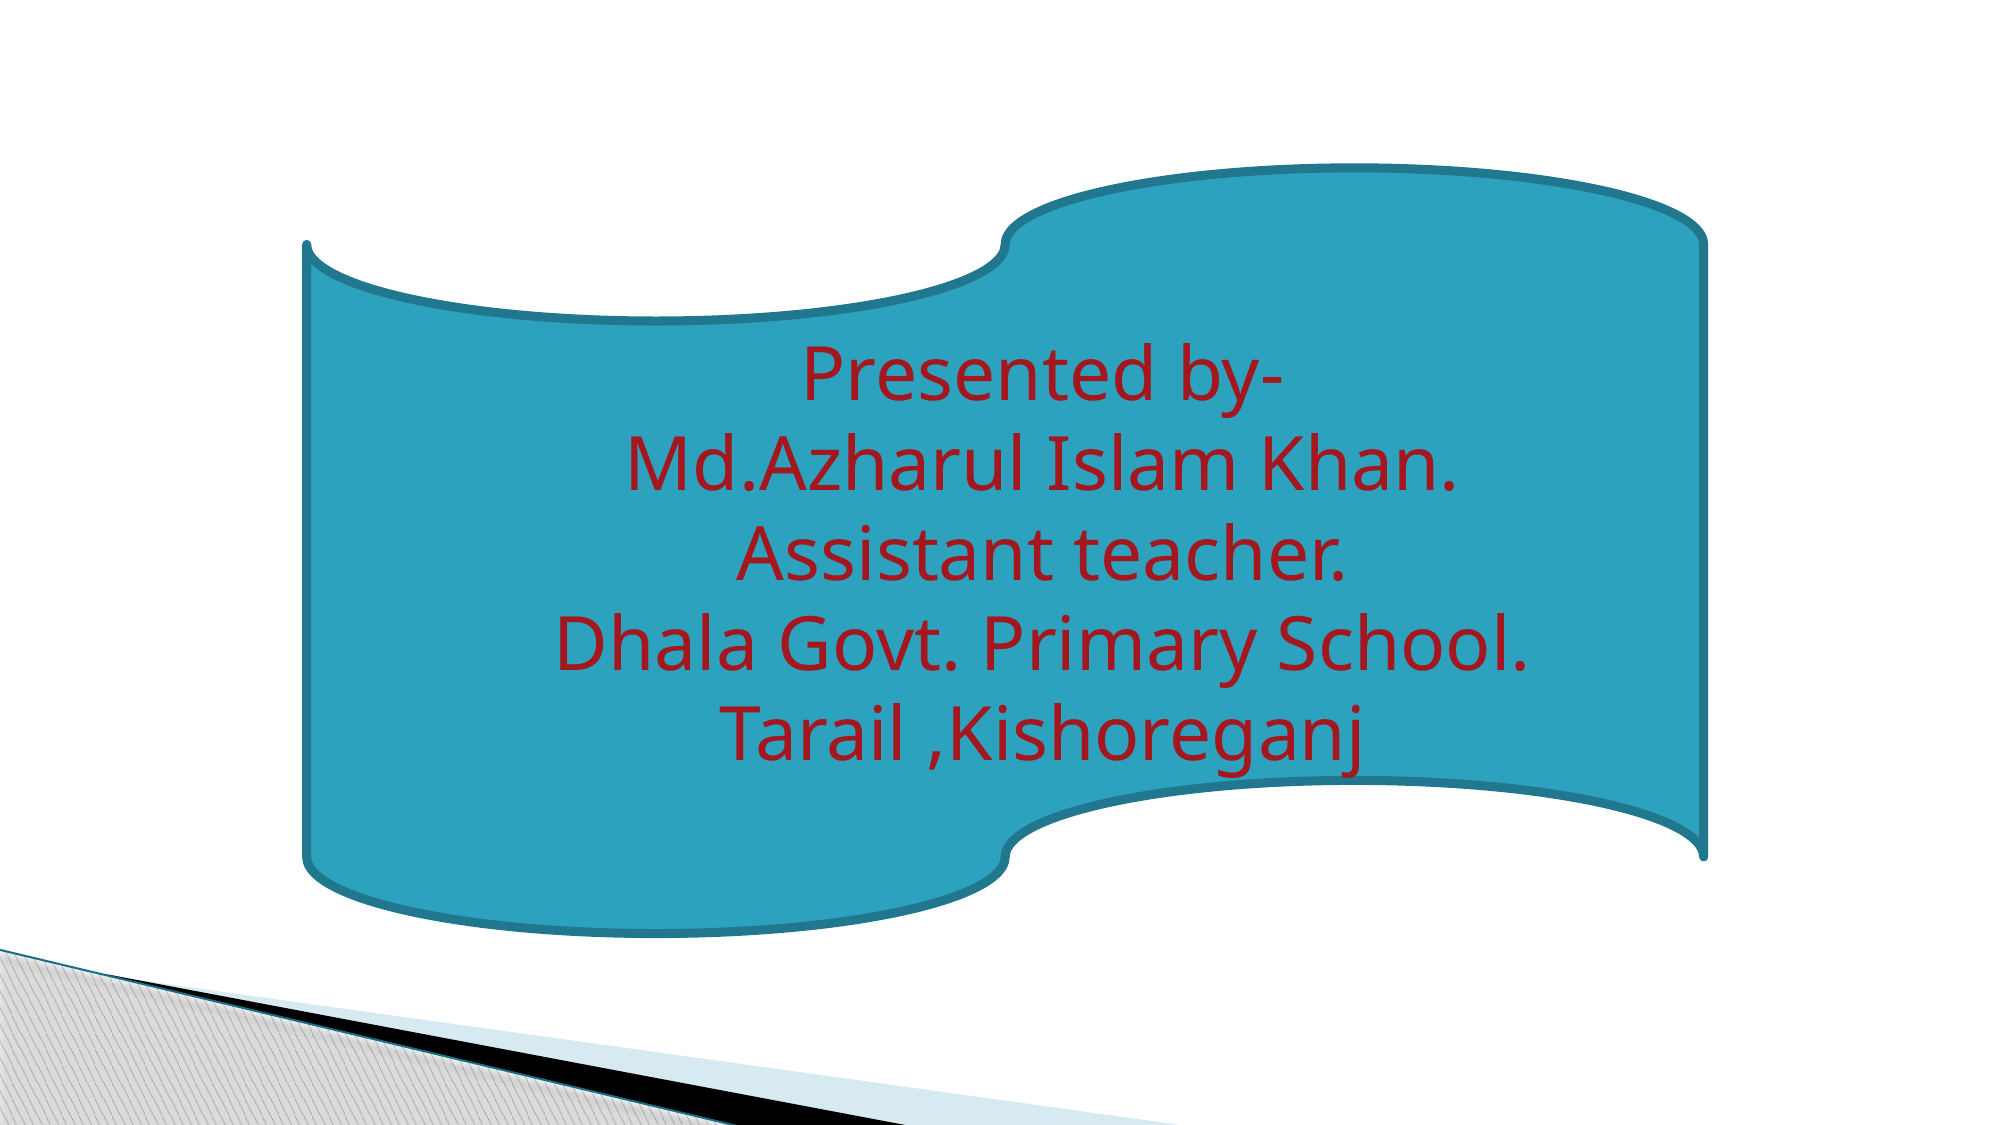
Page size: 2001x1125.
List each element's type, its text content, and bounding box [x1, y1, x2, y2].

text_box Presented by- Md.Azharul Islam Khan. Assistant teacher. Dhala Govt. Primary School. Tarail ,Kishoreganj [302, 163, 1709, 939]
